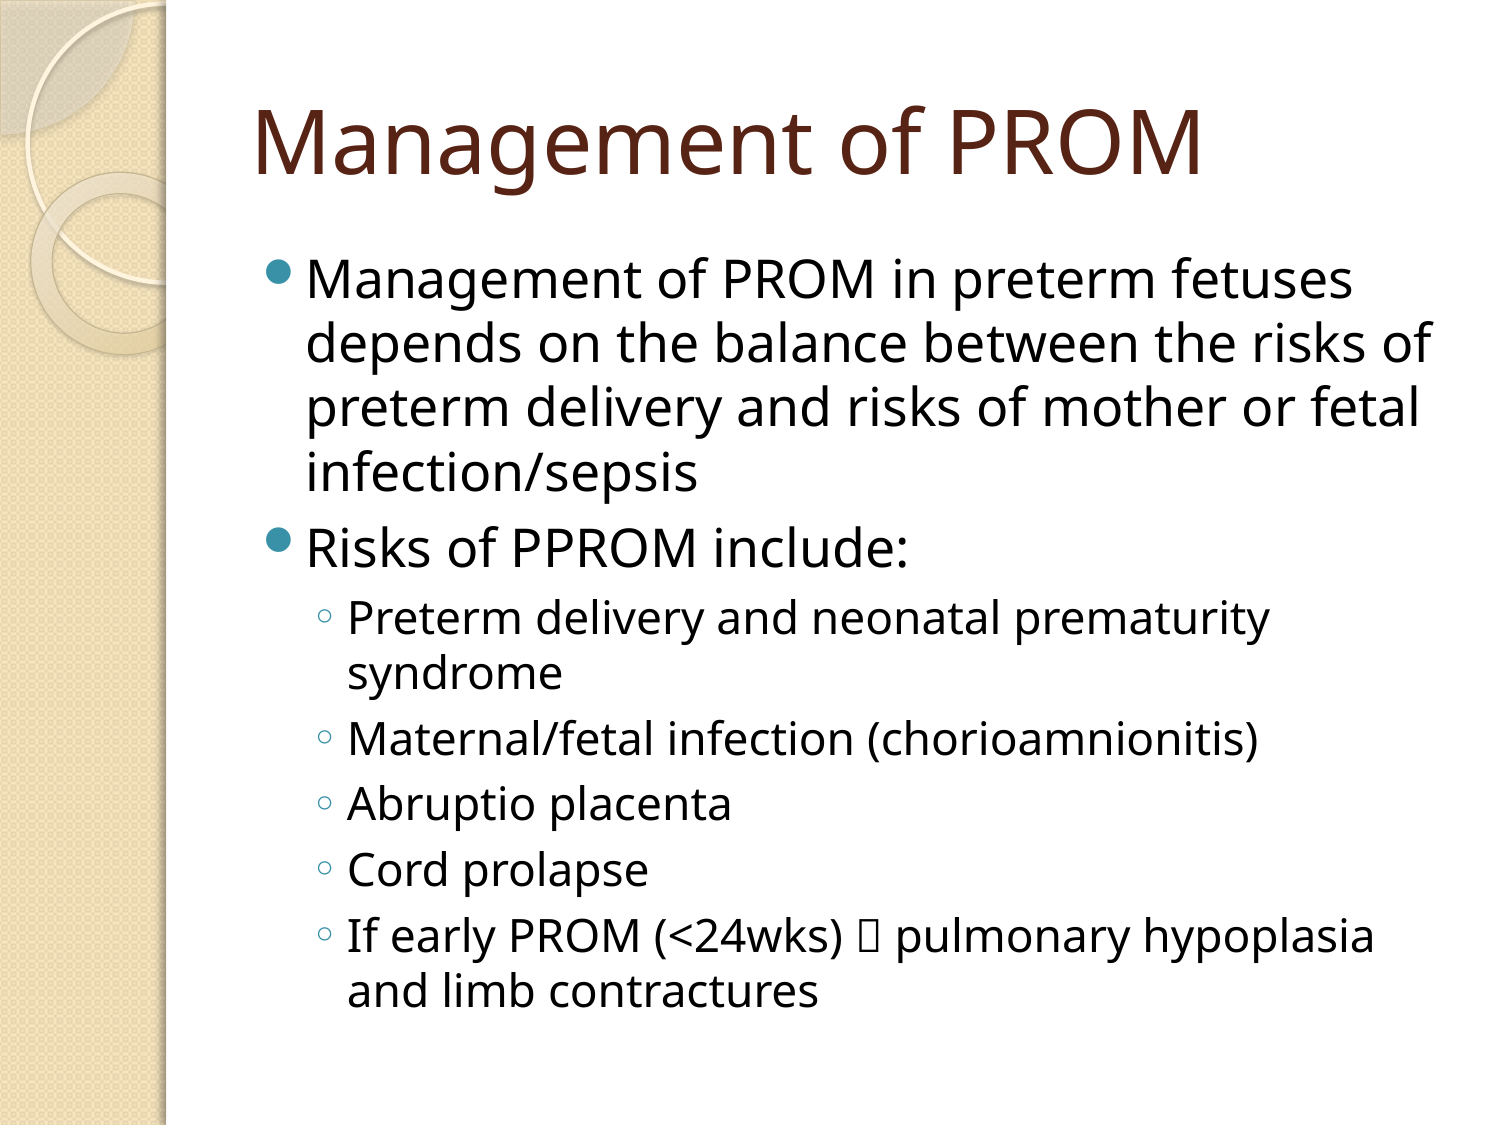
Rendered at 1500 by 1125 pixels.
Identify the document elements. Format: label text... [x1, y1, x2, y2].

list Management of PROM in preterm fetuses depends on the balance between the risks of preterm delivery and risks of mother or fetal infection/sepsis Risks of PPROM include: Preterm delivery and neonatal prematurity syndrome Maternal/fetal infection (chorioamnionitis) Abruptio placenta Cord prolapse If early PROM (<24wks)  pulmonary hypoplasia and limb contractures [235, 237, 1466, 1025]
title Management of PROM [235, 45, 1466, 233]
